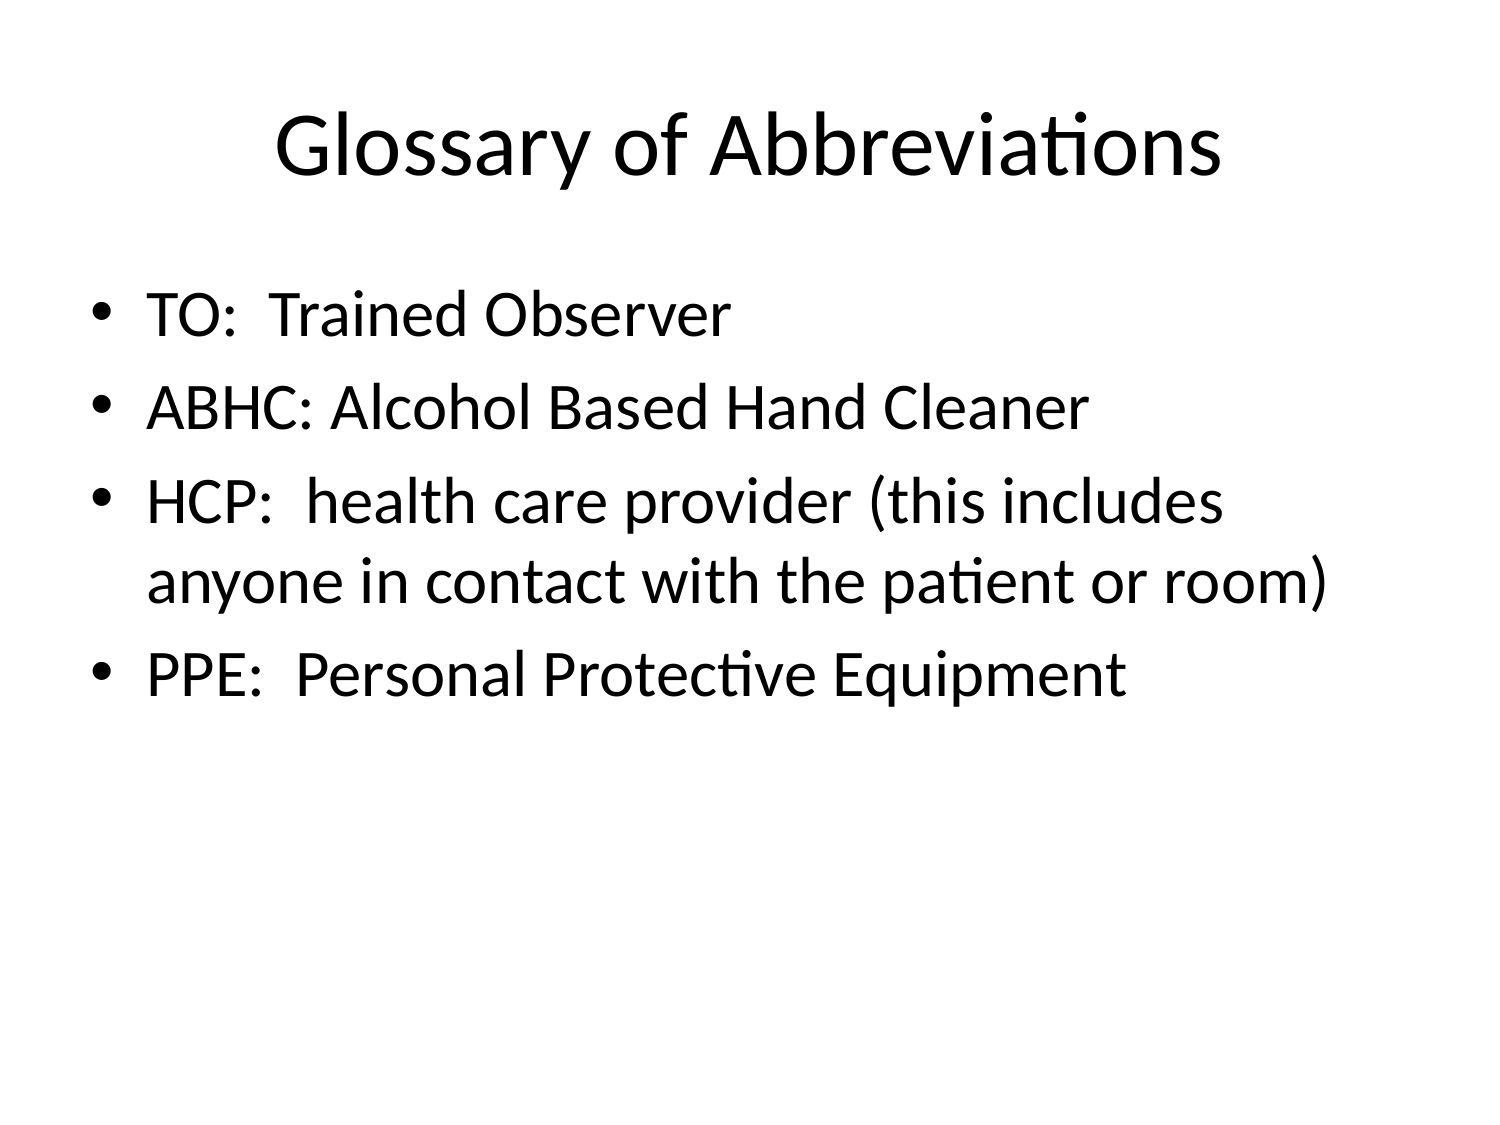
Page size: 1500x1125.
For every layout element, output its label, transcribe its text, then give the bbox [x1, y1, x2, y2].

title Glossary of Abbreviations [75, 45, 1425, 233]
list TO: Trained Observer ABHC: Alcohol Based Hand Cleaner HCP: health care provider (this includes anyone in contact with the patient or room) PPE: Personal Protective Equipment [75, 262, 1425, 1005]
